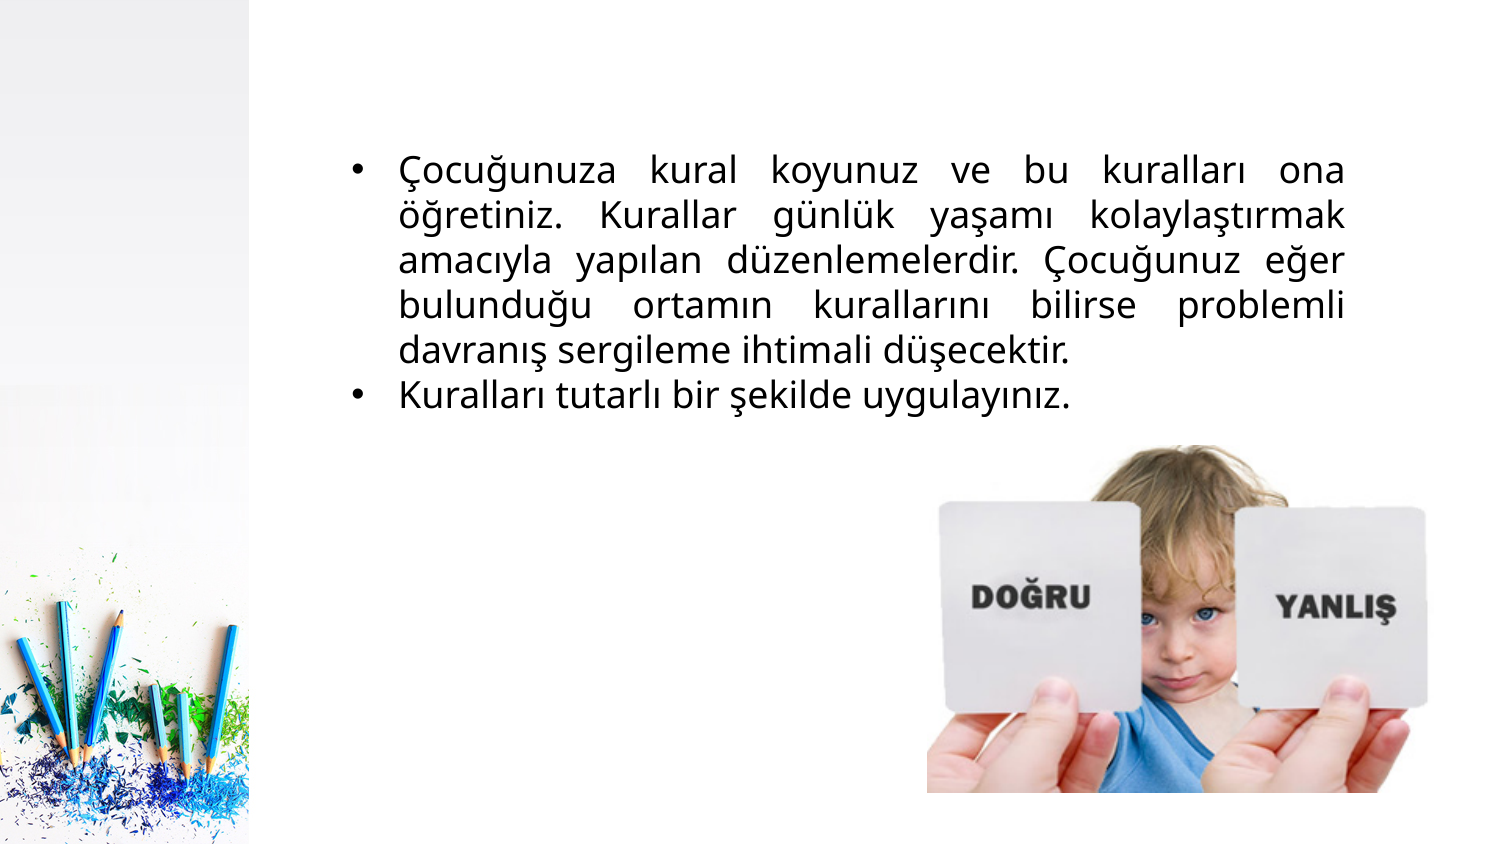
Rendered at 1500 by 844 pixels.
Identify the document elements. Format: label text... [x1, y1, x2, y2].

picture [0, 0, 1500, 844]
text_box Çocuğunuza kural koyunuz ve bu kuralları ona öğretiniz. Kurallar günlük yaşamı kolaylaştırmak amacıyla yapılan düzenlemelerdir. Çocuğunuz eğer bulunduğu ortamın kurallarını bilirse problemli davranış sergileme ihtimali düşecektir. Kuralları tutarlı bir şekilde uygulayınız. [336, 138, 1362, 469]
